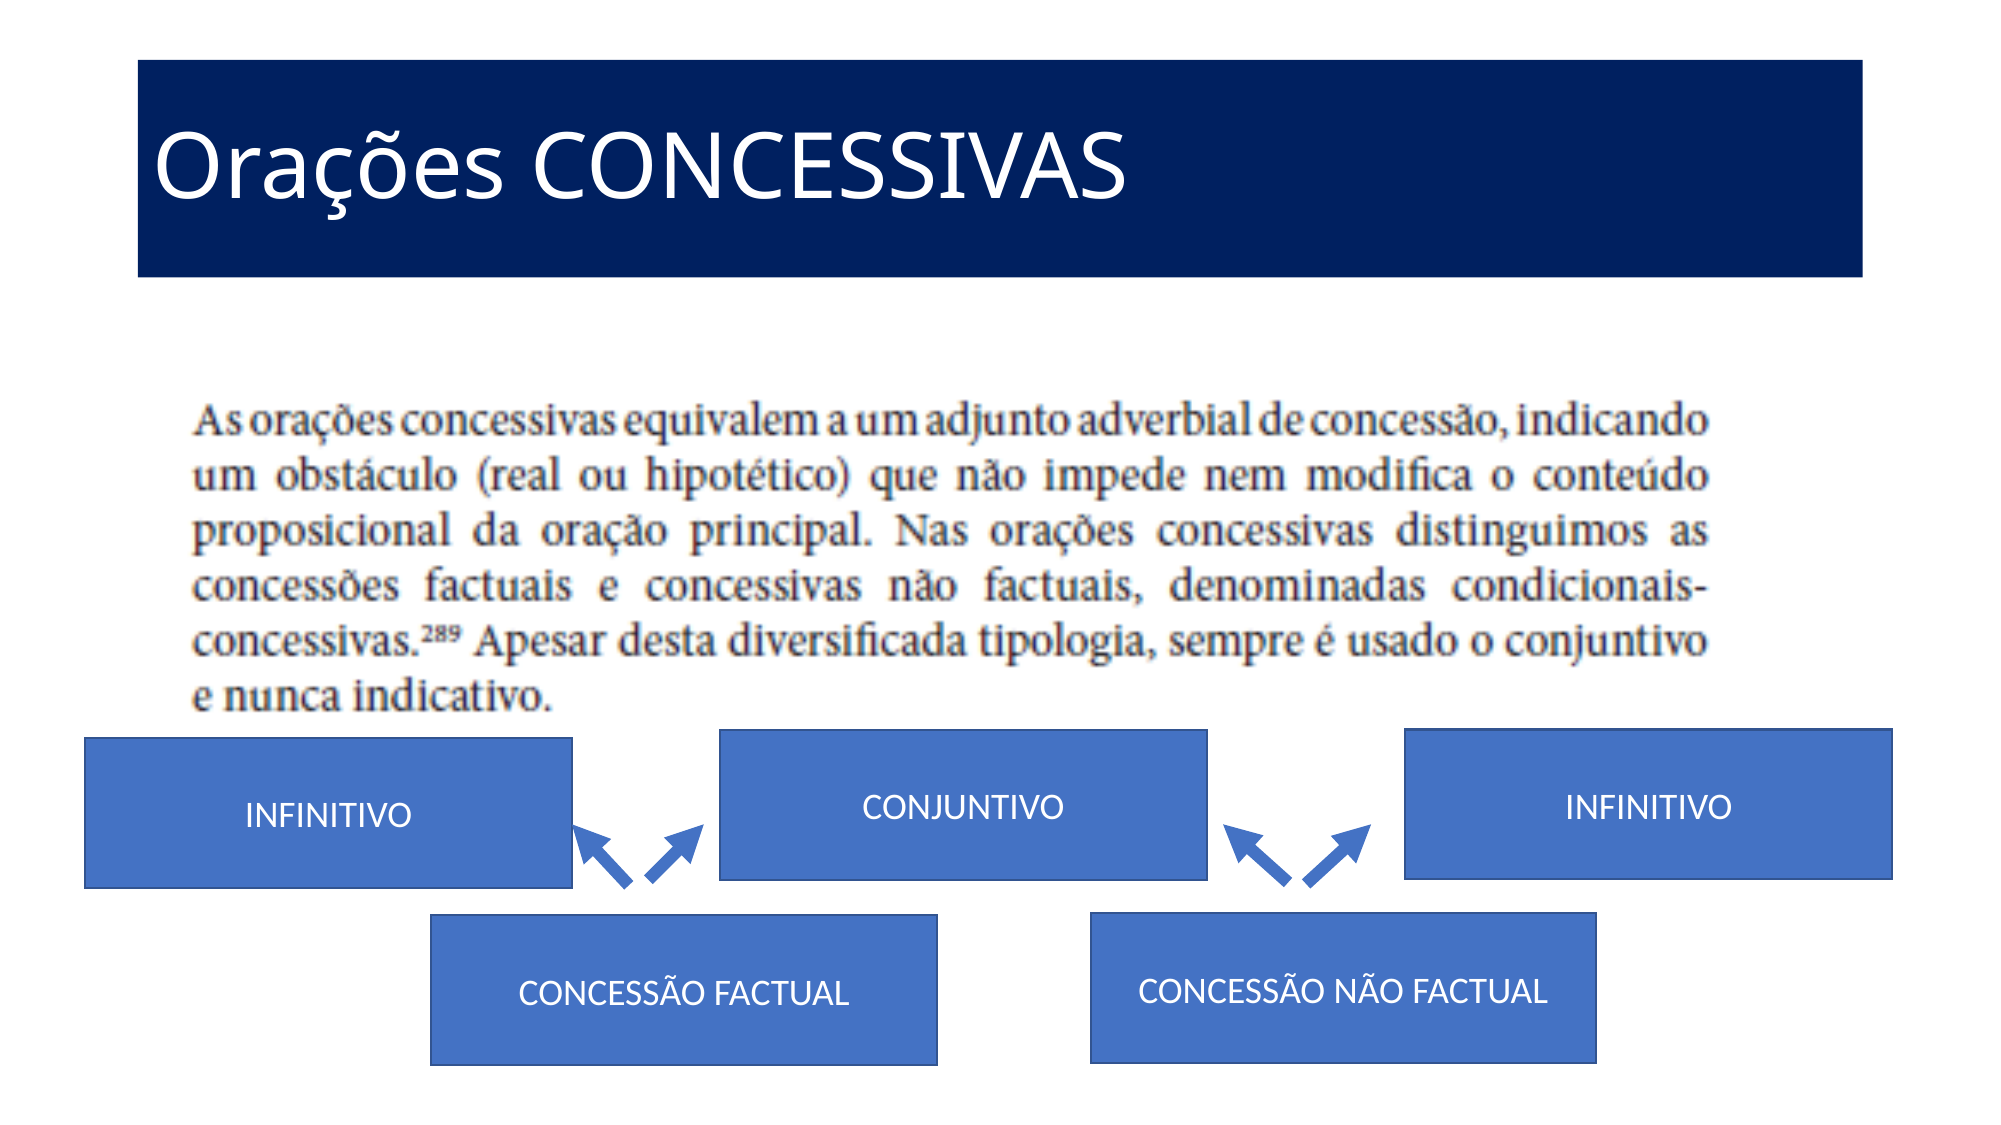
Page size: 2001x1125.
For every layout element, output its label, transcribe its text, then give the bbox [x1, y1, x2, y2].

text_box CONCESSÃO FACTUAL [430, 914, 938, 1066]
text_box CONCESSÃO NÃO FACTUAL [1090, 912, 1597, 1064]
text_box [1223, 824, 1289, 883]
picture [176, 395, 1745, 730]
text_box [648, 824, 704, 880]
title Orações CONCESSIVAS [137, 59, 1863, 278]
text_box INFINITIVO [84, 737, 573, 889]
text_box INFINITIVO [1404, 728, 1893, 880]
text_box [1306, 824, 1372, 884]
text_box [571, 824, 629, 886]
text_box CONJUNTIVO [719, 730, 1208, 881]
